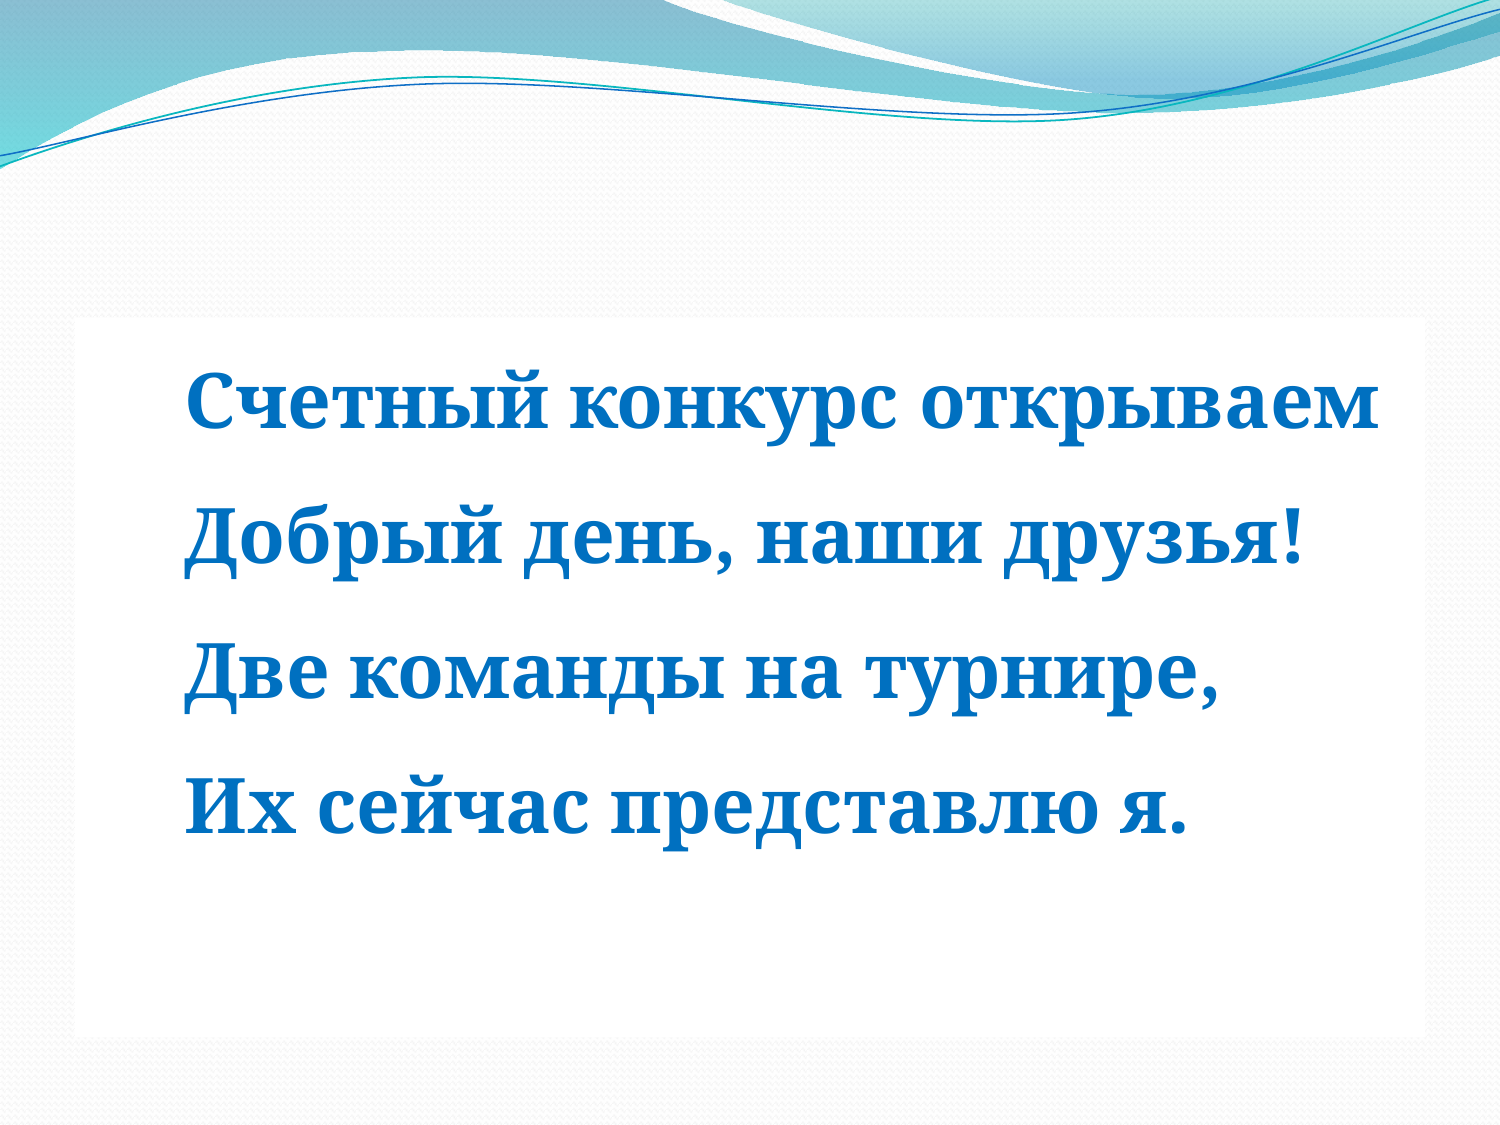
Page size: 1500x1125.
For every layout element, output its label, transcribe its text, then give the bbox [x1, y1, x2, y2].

list Счетный конкурс открываем Добрый день, наши друзья! Две команды на турнире, Их сейчас представлю я. [75, 317, 1425, 1038]
